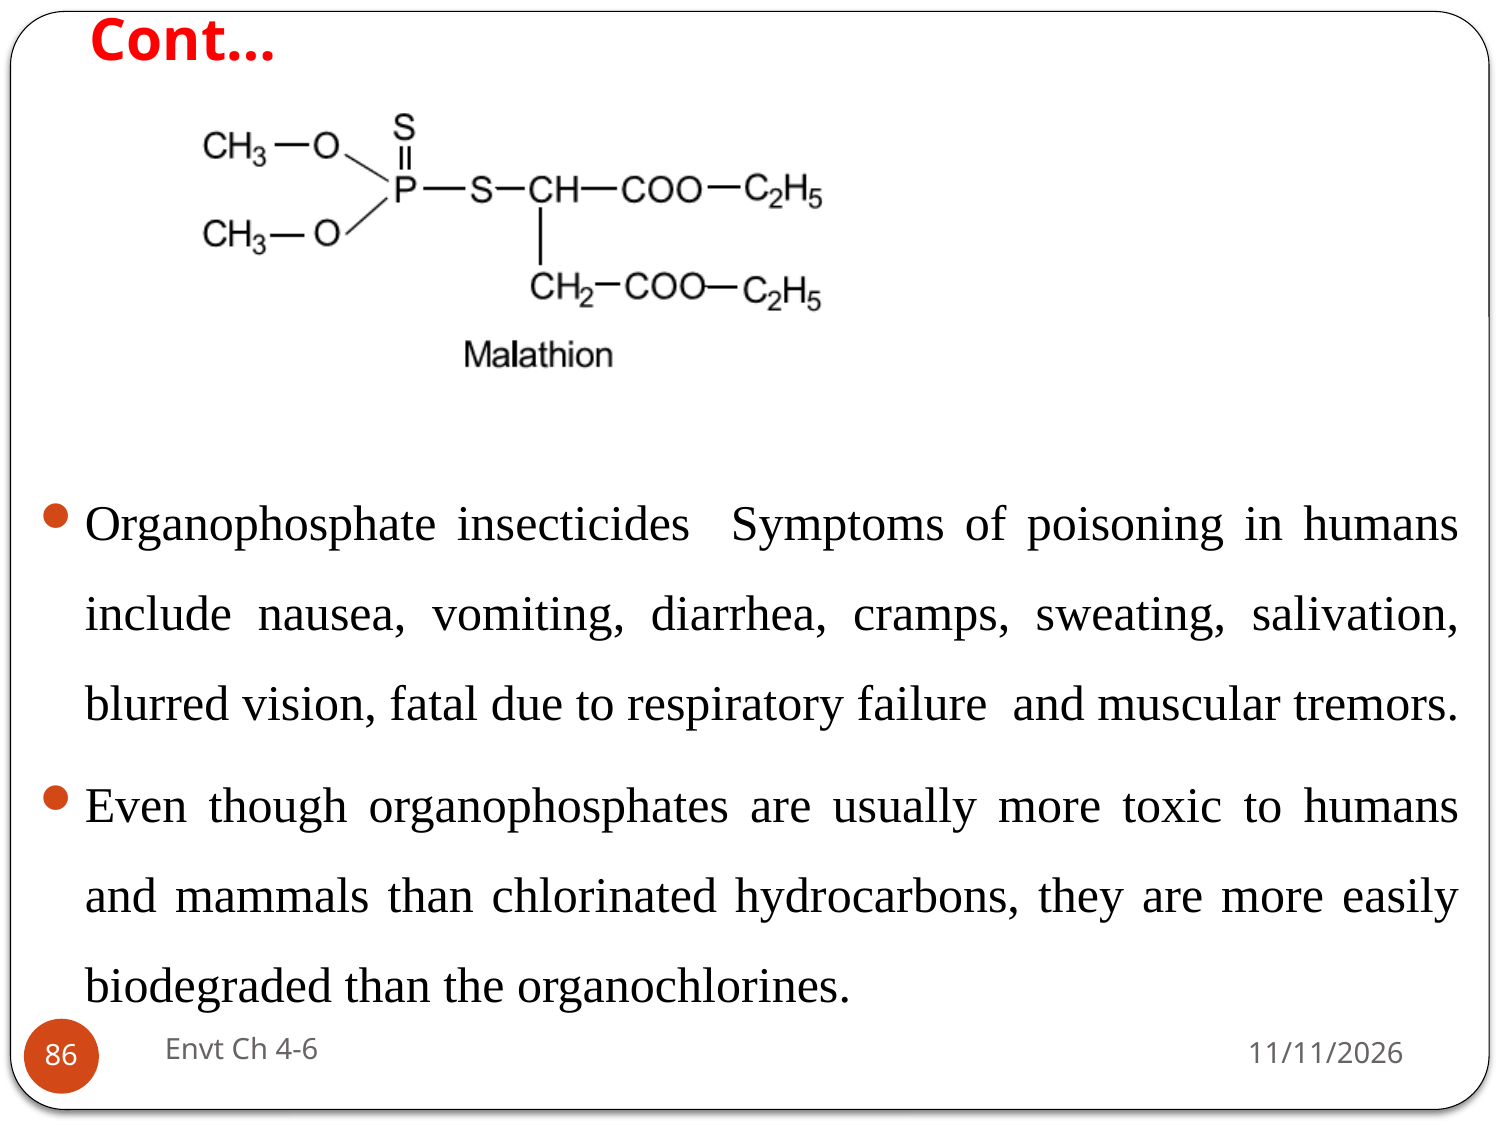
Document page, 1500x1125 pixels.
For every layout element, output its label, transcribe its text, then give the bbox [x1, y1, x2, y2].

title Cont… [75, 12, 1425, 75]
picture [199, 112, 834, 376]
list Organophosphate insecticides Symptoms of poisoning in humans include nausea, vomiting, diarrhea, cramps, sweating, salivation, blurred vision, fatal due to respiratory failure and muscular tremors. Even though organophosphates are usually more toxic to humans and mammals than chlorinated hydrocarbons, they are more easily biodegraded than the organochlorines. [24, 75, 1475, 1100]
